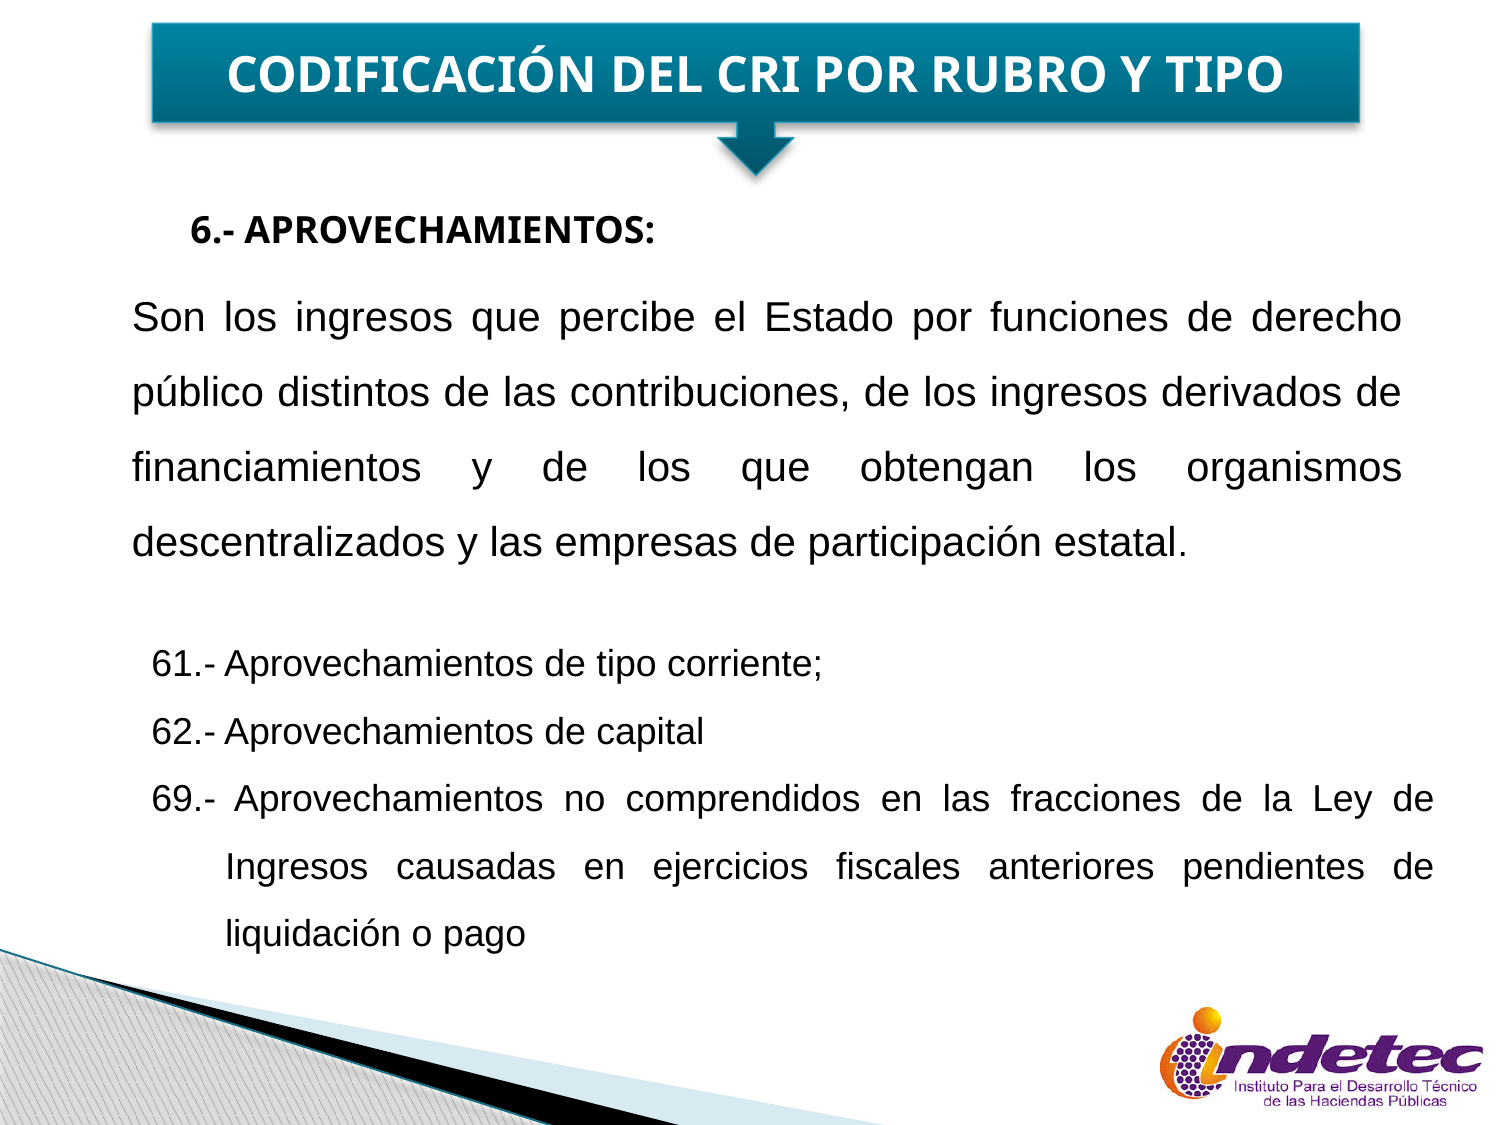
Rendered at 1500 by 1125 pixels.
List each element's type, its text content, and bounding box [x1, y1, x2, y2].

text_box 6.- APROVECHAMIENTOS: [175, 199, 805, 259]
text_box Son los ingresos que percibe el Estado por funciones de derecho público distintos de las contribuciones, de los ingresos derivados de financiamientos y de los que obtengan los organismos descentralizados y las empresas de participación estatal. [117, 257, 1418, 573]
text_box CODIFICACIÓN DEL CRI POR RUBRO Y TIPO [151, 22, 1361, 177]
picture [1159, 1007, 1486, 1114]
text_box 61.- Aprovechamientos de tipo corriente; 62.- Aprovechamientos de capital 69.- Aprovechamientos no comprendidos en las fracciones de la Ley de Ingresos causadas en ejercicios fiscales anteriores pendientes de liquidación o pago [136, 609, 1450, 962]
